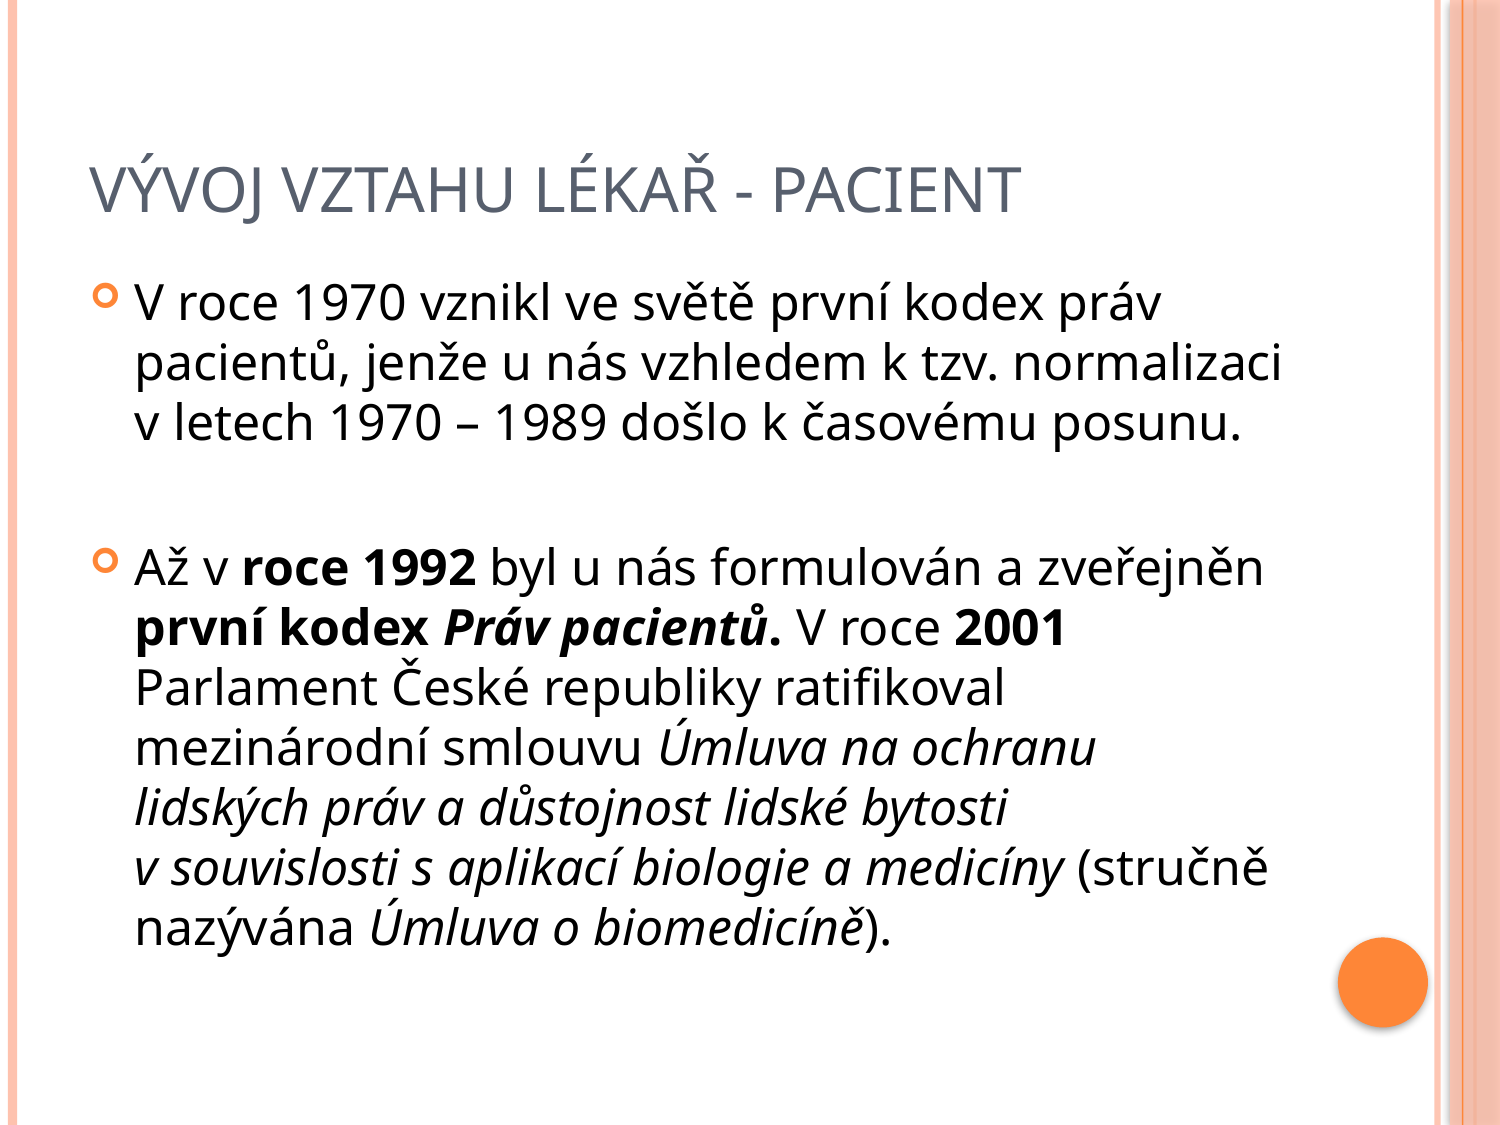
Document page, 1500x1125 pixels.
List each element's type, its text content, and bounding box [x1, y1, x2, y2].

title VÝVOJ VZTAHU LÉKAŘ - PACIENT [75, 45, 1300, 233]
list V roce 1970 vznikl ve světě první kodex práv pacientů, jenže u nás vzhledem k tzv. normalizaci v letech 1970 – 1989 došlo k časovému posunu. Až v roce 1992 byl u nás formulován a zveřejněn první kodex Práv pacientů. V roce 2001 Parlament České republiky ratifikoval mezinárodní smlouvu Úmluva na ochranu lidských práv a důstojnost lidské bytosti v souvislosti s aplikací biologie a medicíny (stručně nazývána Úmluva o biomedicíně). [75, 262, 1300, 1062]
